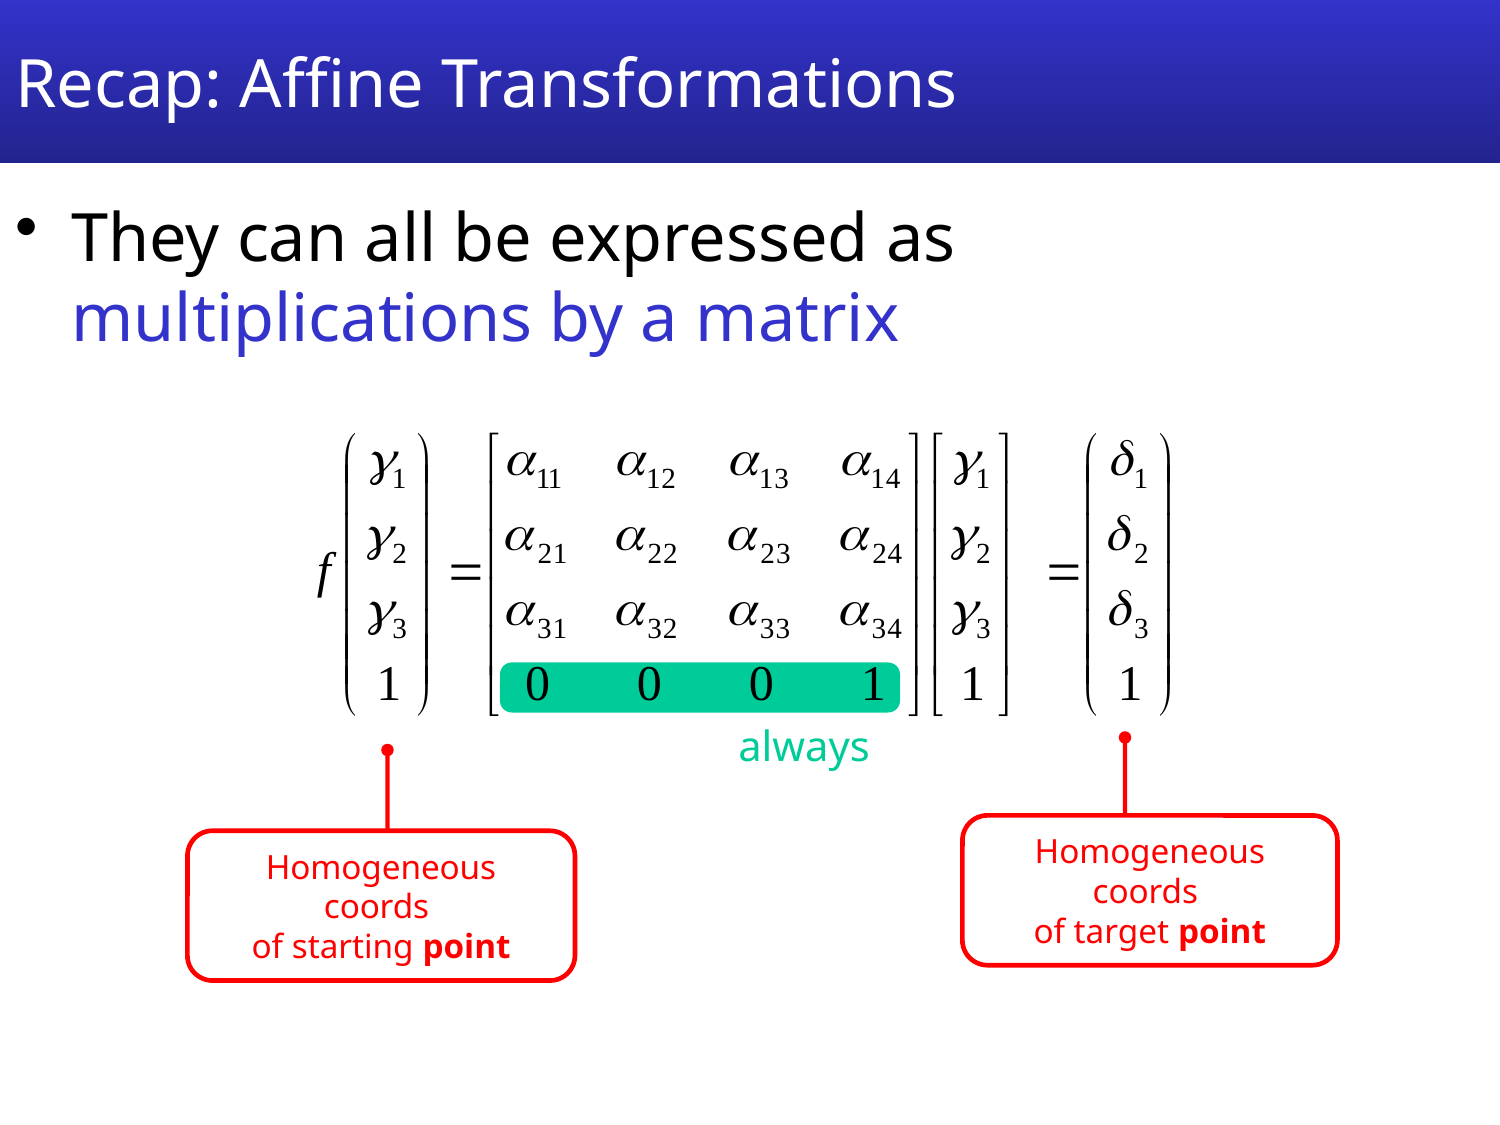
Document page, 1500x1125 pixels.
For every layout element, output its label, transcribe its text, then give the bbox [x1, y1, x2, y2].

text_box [299, 424, 961, 726]
list They can all be expressed as multiplications by a matrix [0, 187, 1500, 1088]
title Recap: Affine Transformations [0, 0, 1500, 163]
text_box [381, 743, 394, 830]
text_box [962, 424, 1338, 945]
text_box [499, 735, 901, 779]
text_box Homogeneous coords of starting point [187, 830, 575, 981]
